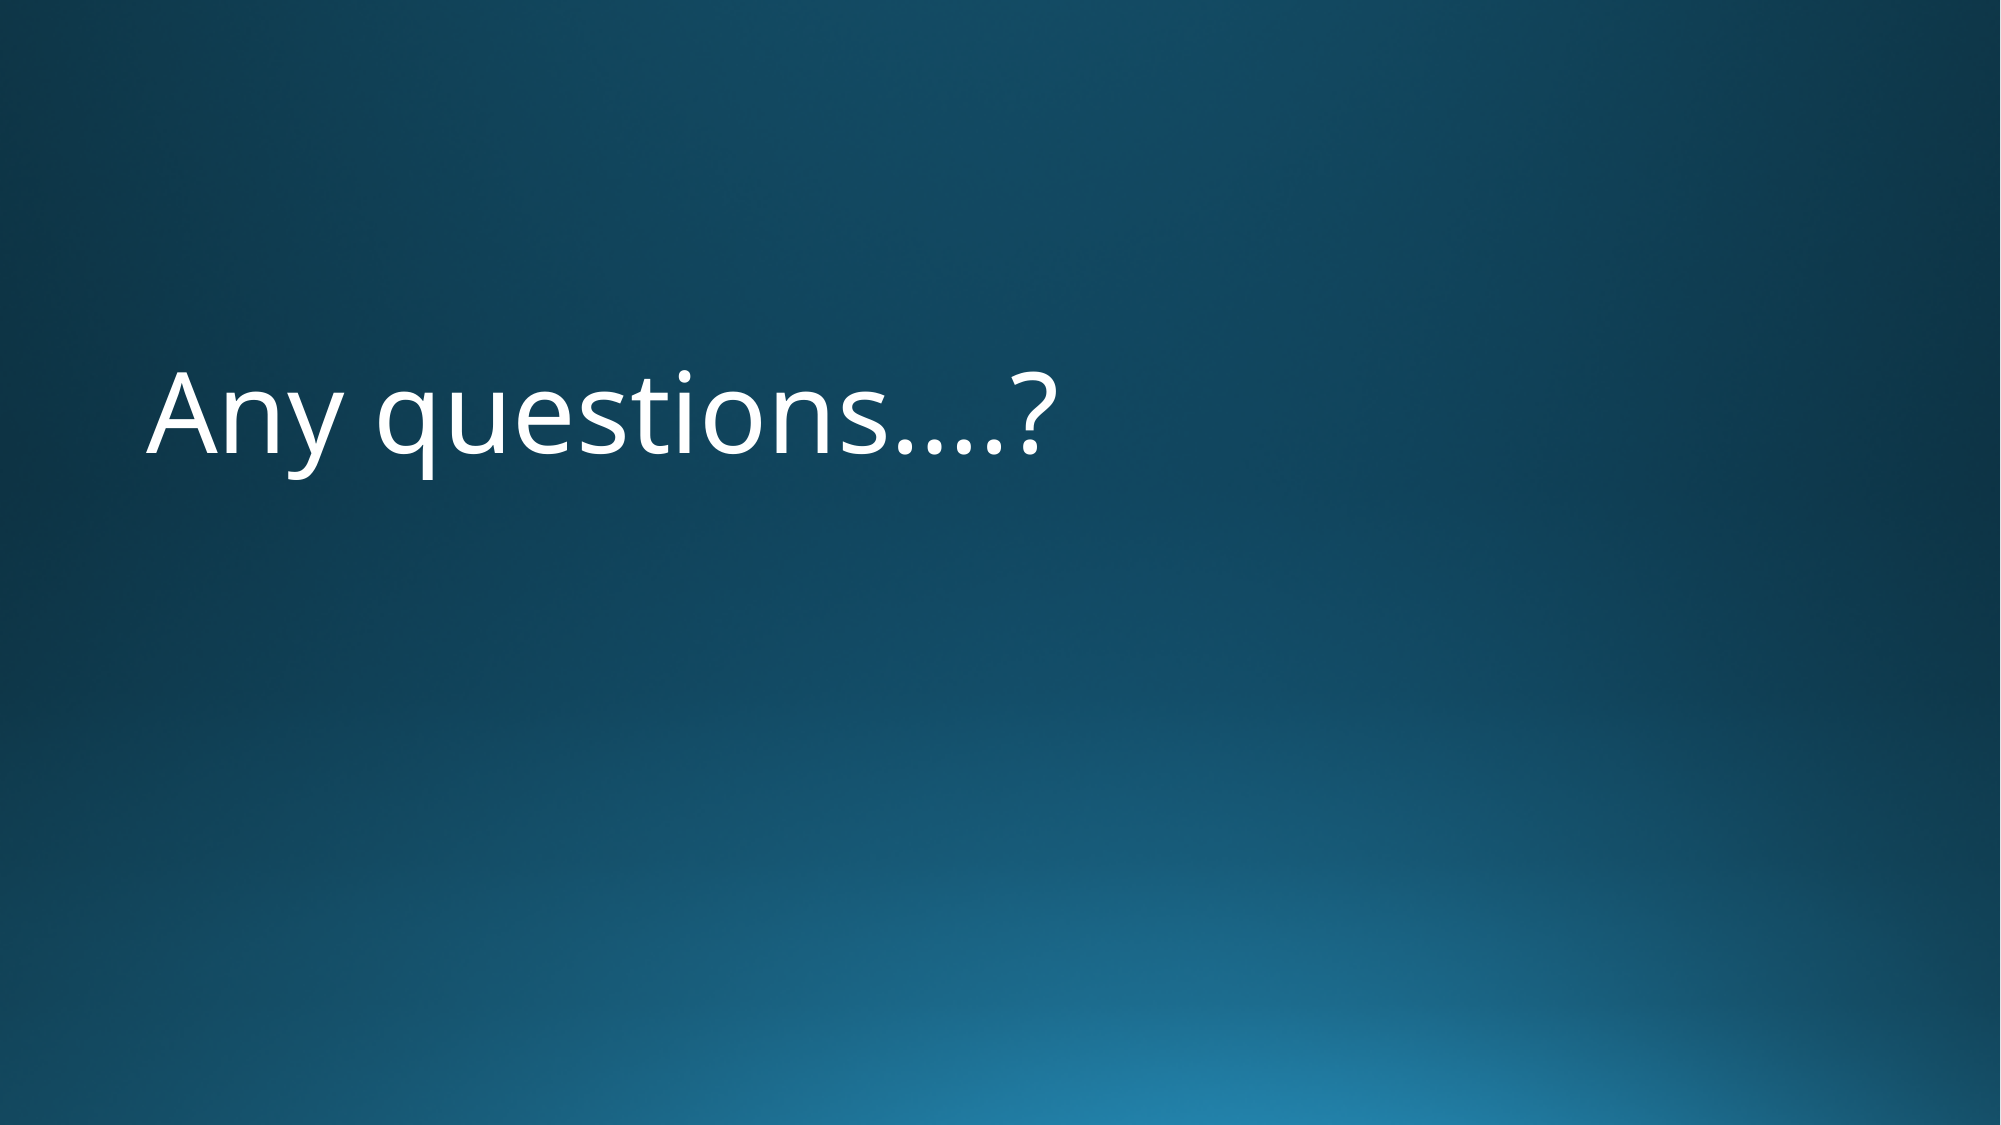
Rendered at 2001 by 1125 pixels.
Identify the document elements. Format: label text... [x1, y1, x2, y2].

picture [0, 0, 2001, 1125]
title Any questions….? [131, 308, 1856, 526]
